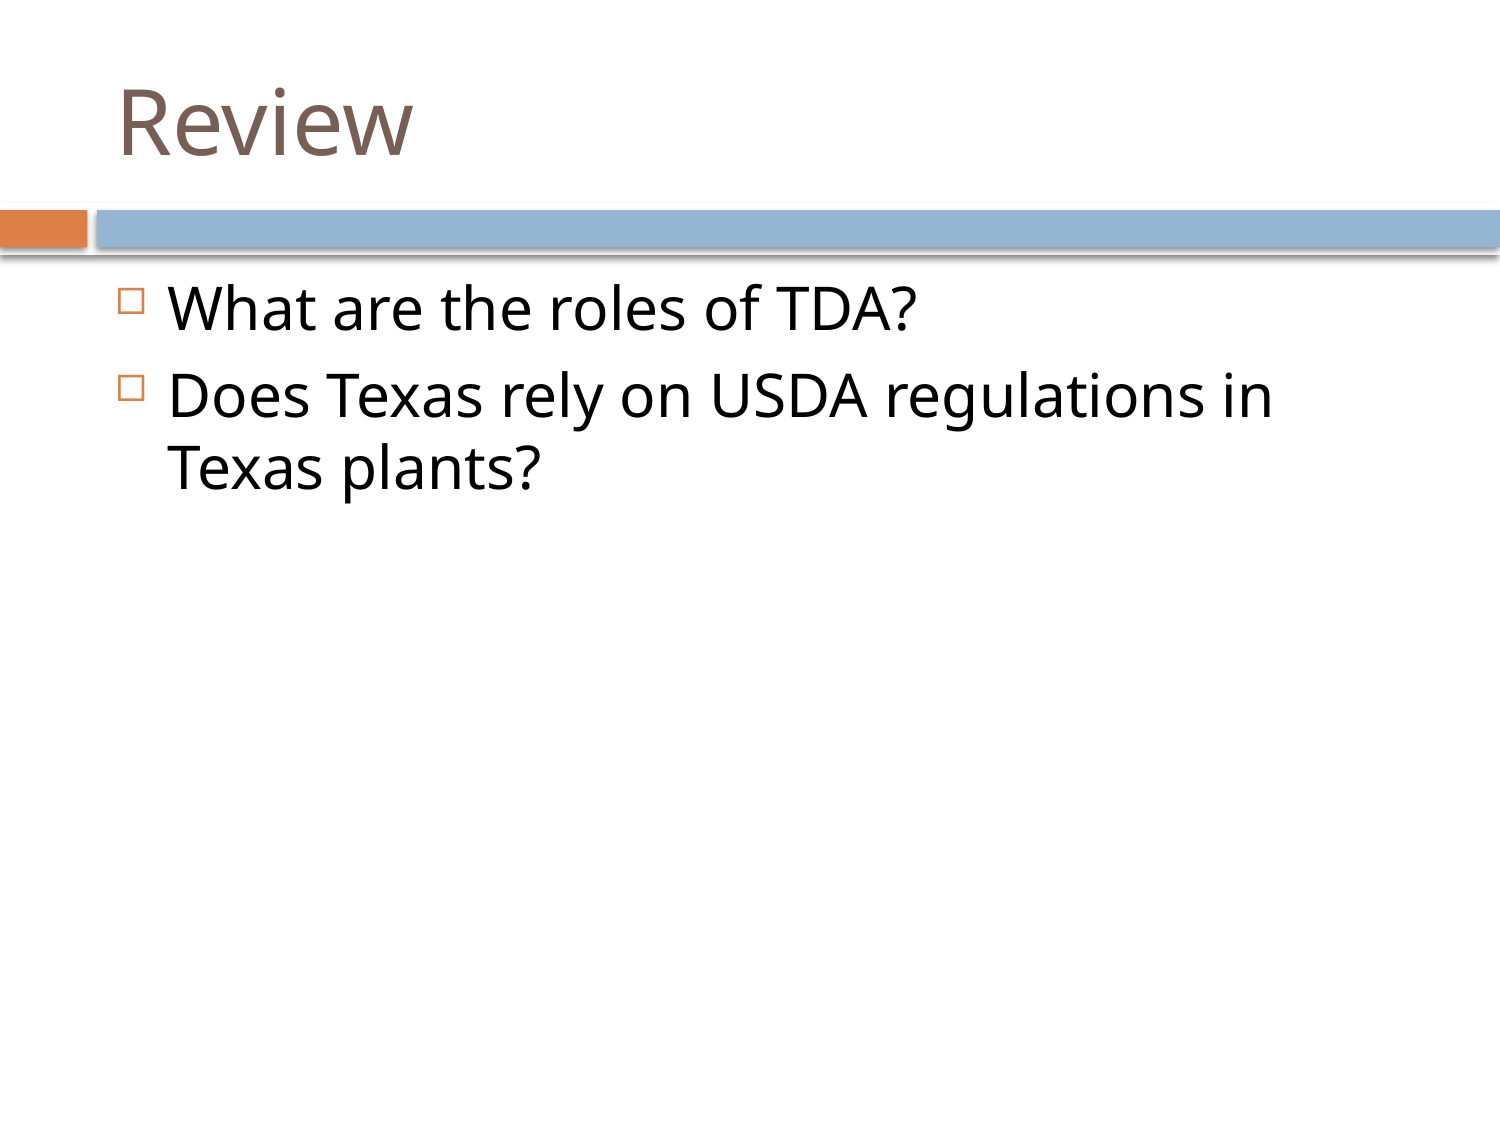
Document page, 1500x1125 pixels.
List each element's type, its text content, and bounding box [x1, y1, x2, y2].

title Review [100, 37, 1438, 200]
list What are the roles of TDA? Does Texas rely on USDA regulations in Texas plants? [100, 262, 1438, 1000]
